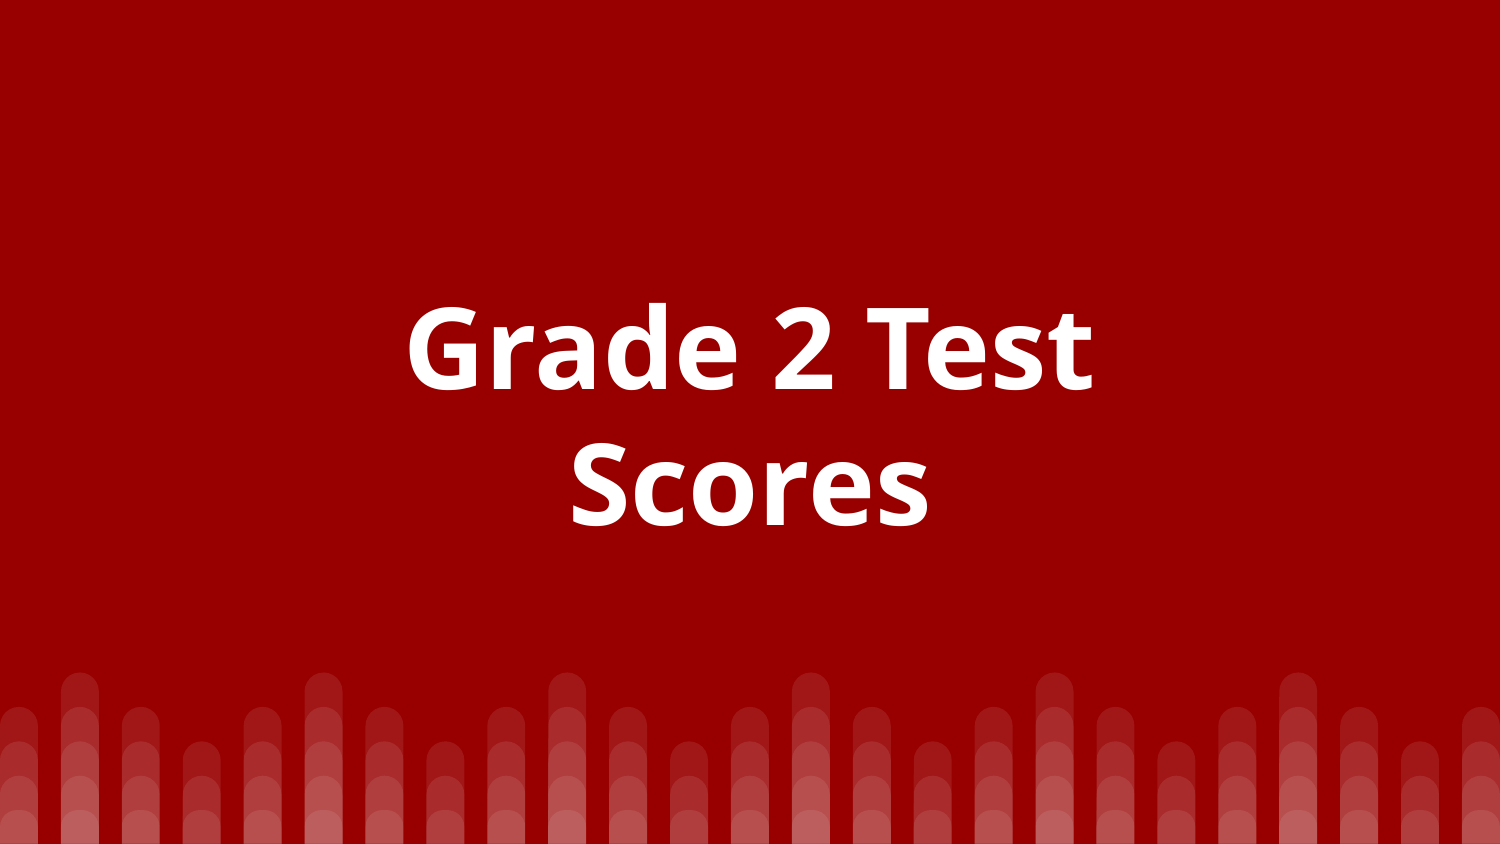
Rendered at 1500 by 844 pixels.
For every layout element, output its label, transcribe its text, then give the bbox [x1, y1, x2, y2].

title Grade 2 Test Scores [227, 259, 1273, 565]
